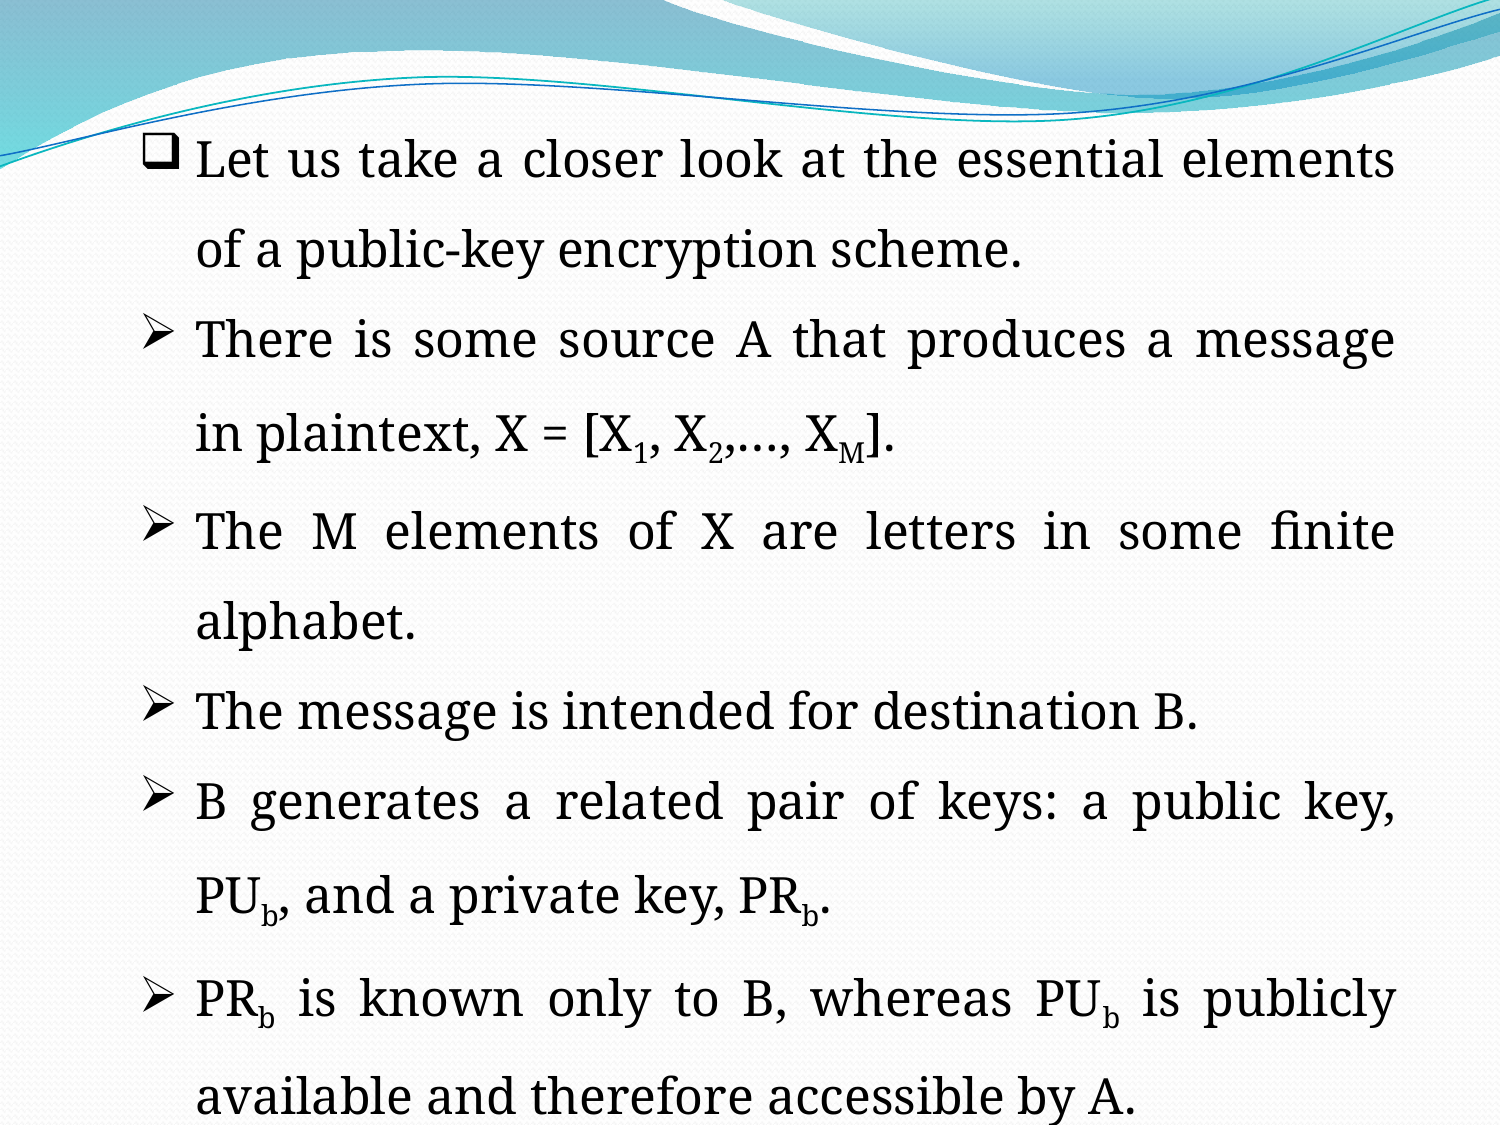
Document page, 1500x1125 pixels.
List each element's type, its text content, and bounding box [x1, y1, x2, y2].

text_box Let us take a closer look at the essential elements of a public-key encryption scheme. There is some source A that produces a message in plaintext, X = [X1, X2,…, XM]. The M elements of X are letters in some finite alphabet. The message is intended for destination B. B generates a related pair of keys: a public key, PUb, and a private key, PRb. PRb is known only to B, whereas PUb is publicly available and therefore accessible by A. [123, 89, 1412, 1125]
